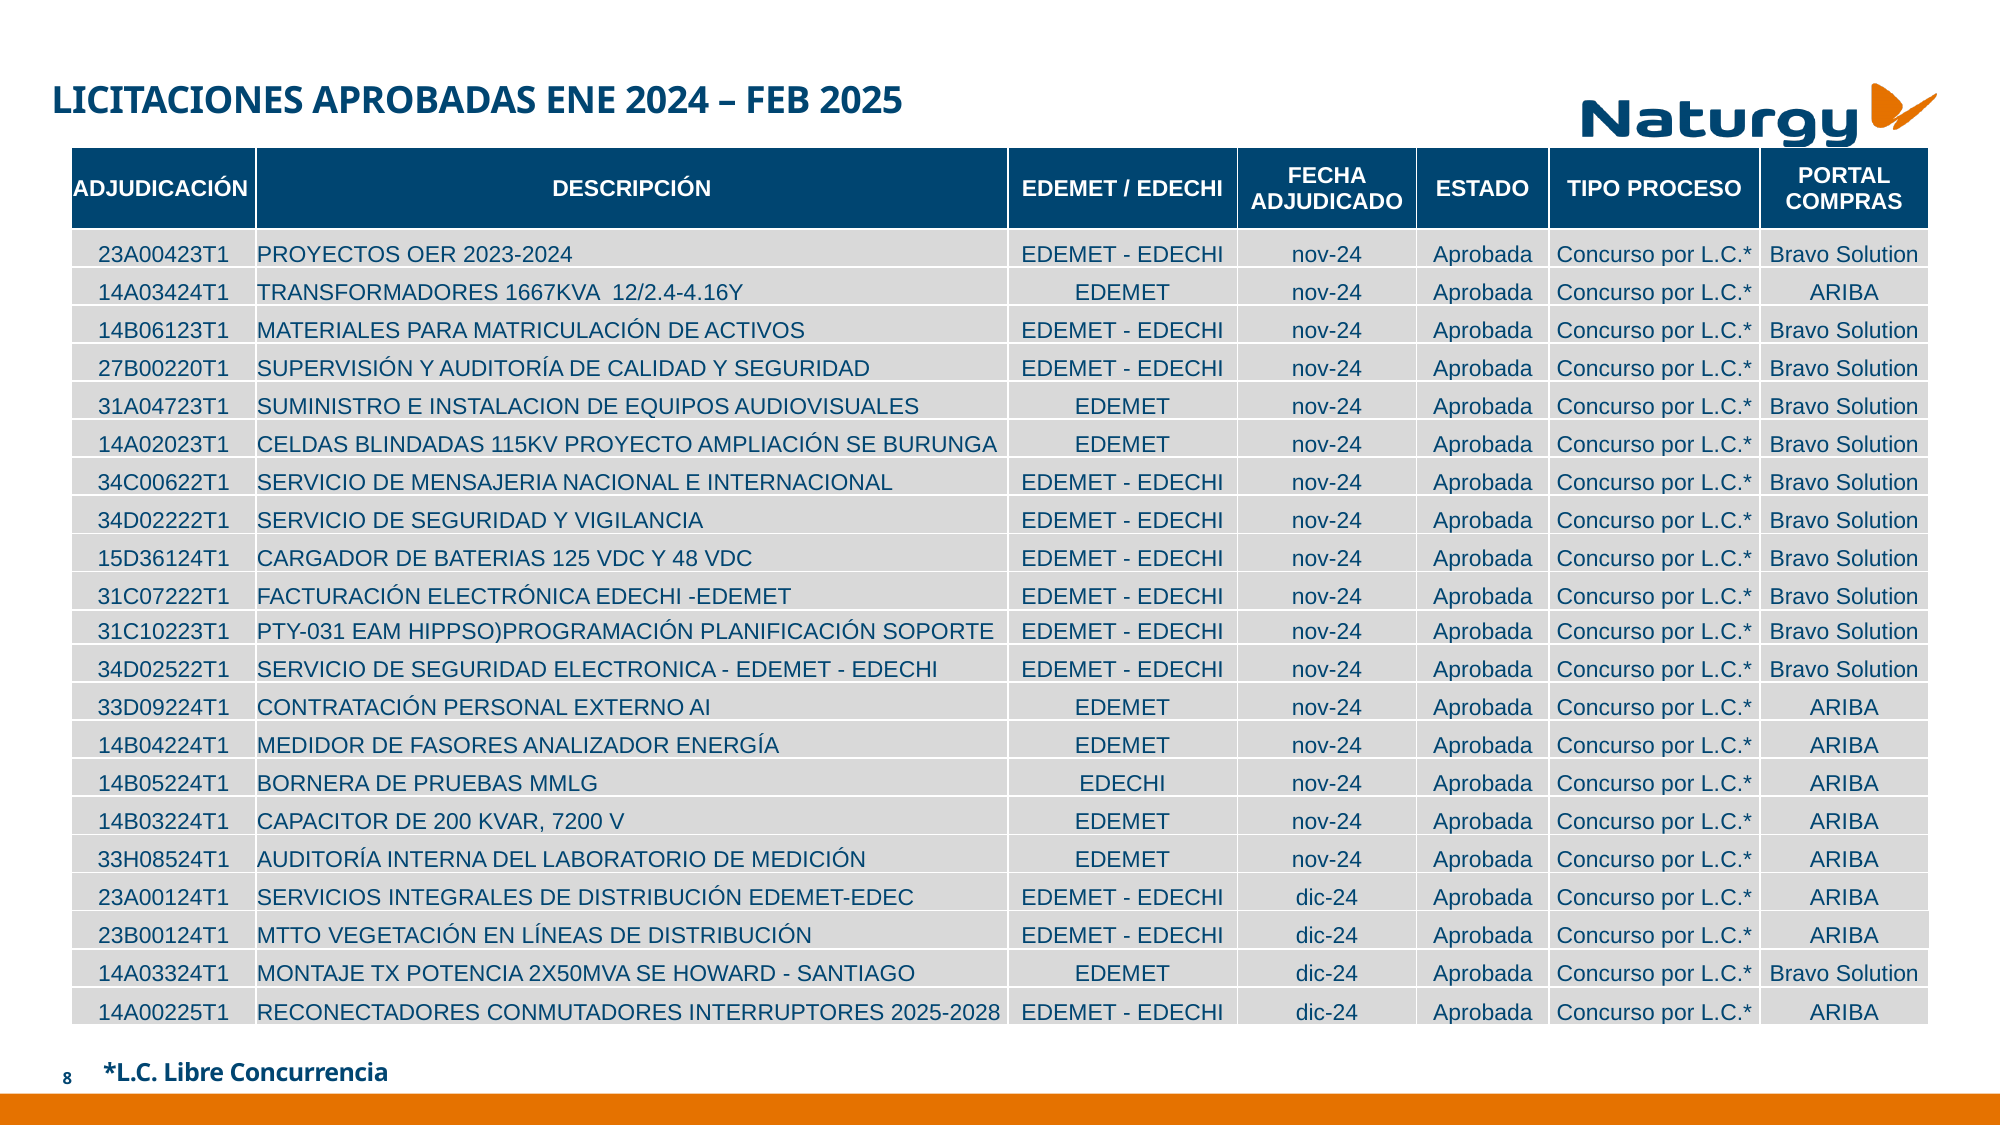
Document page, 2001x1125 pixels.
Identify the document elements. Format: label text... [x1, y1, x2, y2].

table_cell Concurso por L.C.* [1550, 988, 1759, 1024]
table_cell CELDAS BLINDADAS 115KV PROYECTO AMPLIACIÓN SE BURUNGA [257, 420, 1007, 456]
table_cell Aprobada [1417, 611, 1548, 643]
table_cell 31C07222T1 [72, 572, 255, 609]
table_cell ARIBA [1761, 759, 1928, 795]
table_cell EDEMET - EDECHI [1009, 988, 1237, 1024]
table_cell EDEMET - EDECHI [1009, 611, 1237, 643]
table_cell Bravo Solution [1761, 534, 1928, 571]
table_cell 23A00423T1 [72, 230, 255, 266]
table_cell PTY-031 EAM HIPPSO)PROGRAMACIÓN PLANIFICACIÓN SOPORTE [257, 611, 1007, 643]
table_cell Concurso por L.C.* [1550, 306, 1759, 342]
table_cell ARIBA [1761, 683, 1928, 719]
table_cell Aprobada [1417, 988, 1548, 1024]
table_cell dic-24 [1238, 911, 1416, 948]
table_cell 14A00225T1 [72, 988, 255, 1024]
table_cell Bravo Solution [1761, 458, 1928, 494]
table_cell Bravo Solution [1761, 950, 1928, 986]
table_cell Bravo Solution [1761, 420, 1928, 456]
text_box LICITACIONES APROBADAS ENE 2024 – FEB 2025 [36, 52, 1570, 150]
table_cell SERVICIO DE MENSAJERIA NACIONAL E INTERNACIONAL [257, 458, 1007, 494]
table_cell SERVICIO DE SEGURIDAD Y VIGILANCIA [257, 496, 1007, 533]
table_cell TRANSFORMADORES 1667KVA 12/2.4-4.16Y [257, 268, 1007, 304]
table_cell nov-24 [1238, 382, 1416, 418]
table_cell EDEMET - EDECHI [1009, 496, 1237, 533]
table_cell BORNERA DE PRUEBAS MMLG [257, 759, 1007, 795]
table_cell ARIBA [1761, 988, 1928, 1024]
table_cell nov-24 [1238, 534, 1416, 571]
table_cell nov-24 [1238, 645, 1416, 681]
table_cell Concurso por L.C.* [1550, 496, 1759, 533]
table_header TIPO PROCESO [1550, 148, 1759, 228]
table_cell Concurso por L.C.* [1550, 683, 1759, 719]
table_cell Aprobada [1417, 683, 1548, 719]
table_cell Concurso por L.C.* [1550, 268, 1759, 304]
table_cell 14A03424T1 [72, 268, 255, 304]
table_cell Concurso por L.C.* [1550, 344, 1759, 380]
table_cell ARIBA [1761, 797, 1928, 834]
table_cell Aprobada [1417, 496, 1548, 533]
table_cell 31C10223T1 [72, 611, 255, 643]
table_cell dic-24 [1238, 988, 1416, 1024]
table_cell Aprobada [1417, 950, 1548, 986]
table_cell EDEMET - EDECHI [1009, 230, 1237, 266]
table_cell Concurso por L.C.* [1550, 950, 1759, 986]
table_cell nov-24 [1238, 420, 1416, 456]
table_cell nov-24 [1238, 268, 1416, 304]
table_cell Aprobada [1417, 268, 1548, 304]
table_cell ARIBA [1761, 721, 1928, 757]
table_cell 34D02222T1 [72, 496, 255, 533]
table_cell EDEMET - EDECHI [1009, 572, 1237, 609]
table_cell Aprobada [1417, 534, 1548, 571]
table_cell 33D09224T1 [72, 683, 255, 719]
table_cell ARIBA [1761, 911, 1929, 948]
table_cell ARIBA [1761, 873, 1928, 910]
table_cell nov-24 [1238, 306, 1416, 342]
table_cell 27B00220T1 [72, 344, 255, 380]
table_cell CAPACITOR DE 200 KVAR, 7200 V [257, 797, 1007, 834]
text_box [0, 1093, 2000, 1125]
table_cell Concurso por L.C.* [1550, 572, 1759, 609]
table_cell 14B06123T1 [72, 306, 255, 342]
table_header FECHA ADJUDICADO [1238, 148, 1416, 228]
table_cell 14A03324T1 [72, 950, 255, 986]
table_cell AUDITORÍA INTERNA DEL LABORATORIO DE MEDICIÓN [257, 835, 1007, 872]
table_cell EDEMET - EDECHI [1009, 458, 1237, 494]
table_cell Bravo Solution [1761, 306, 1928, 342]
table_cell EDEMET [1009, 950, 1237, 986]
table_cell nov-24 [1238, 683, 1416, 719]
table_cell nov-24 [1238, 759, 1416, 795]
table_cell Aprobada [1417, 306, 1548, 342]
table_cell EDEMET [1009, 683, 1237, 719]
table_cell 23A00124T1 [72, 873, 255, 910]
table_cell Concurso por L.C.* [1550, 797, 1759, 834]
table_cell Aprobada [1417, 645, 1548, 681]
table_cell Bravo Solution [1761, 382, 1928, 418]
table_cell nov-24 [1238, 344, 1416, 380]
table_header ESTADO [1417, 148, 1548, 228]
table_header DESCRIPCIÓN [257, 148, 1007, 228]
table_cell Concurso por L.C.* [1550, 911, 1759, 948]
table_cell Concurso por L.C.* [1550, 458, 1759, 494]
table_cell Concurso por L.C.* [1550, 611, 1759, 643]
table_cell EDEMET - EDECHI [1009, 306, 1237, 342]
table_cell 23B00124T1 [72, 911, 255, 948]
table_cell EDEMET [1009, 721, 1237, 757]
table_cell Aprobada [1417, 420, 1548, 456]
table_cell EDEMET - EDECHI [1009, 344, 1237, 380]
table_cell 31A04723T1 [72, 382, 255, 418]
table_cell SUPERVISIÓN Y AUDITORÍA DE CALIDAD Y SEGURIDAD [257, 344, 1007, 380]
table_cell FACTURACIÓN ELECTRÓNICA EDECHI -EDEMET [257, 572, 1007, 609]
table_cell Concurso por L.C.* [1550, 645, 1759, 681]
table_cell Aprobada [1417, 873, 1548, 910]
table_cell Bravo Solution [1761, 611, 1928, 643]
table_cell Aprobada [1417, 230, 1548, 266]
table_cell Aprobada [1417, 721, 1548, 757]
table_cell MTTO VEGETACIÓN EN LÍNEAS DE DISTRIBUCIÓN [257, 911, 1007, 948]
table_cell 15D36124T1 [72, 534, 255, 571]
table_cell Aprobada [1417, 382, 1548, 418]
table_cell Aprobada [1417, 835, 1548, 872]
table_cell nov-24 [1238, 458, 1416, 494]
table_cell Bravo Solution [1761, 344, 1928, 380]
table_cell nov-24 [1238, 721, 1416, 757]
table_cell nov-24 [1238, 496, 1416, 533]
table_cell dic-24 [1238, 873, 1416, 910]
table_cell Bravo Solution [1761, 645, 1928, 681]
table_cell MEDIDOR DE FASORES ANALIZADOR ENERGÍA [257, 721, 1007, 757]
table_cell EDEMET [1009, 268, 1237, 304]
table_cell Concurso por L.C.* [1550, 873, 1759, 910]
table_cell dic-24 [1238, 950, 1416, 986]
table_cell MATERIALES PARA MATRICULACIÓN DE ACTIVOS [257, 306, 1007, 342]
table_cell 14A02023T1 [72, 420, 255, 456]
table_cell 14B05224T1 [72, 759, 255, 795]
table_cell EDECHI [1009, 759, 1237, 795]
table_cell MONTAJE TX POTENCIA 2X50MVA SE HOWARD - SANTIAGO [257, 950, 1007, 986]
table_header PORTAL COMPRAS [1761, 148, 1928, 228]
table_cell nov-24 [1238, 230, 1416, 266]
table_cell EDEMET [1009, 835, 1237, 872]
table_cell Aprobada [1417, 458, 1548, 494]
picture [1582, 83, 1937, 197]
table_cell CARGADOR DE BATERIAS 125 VDC Y 48 VDC [257, 534, 1007, 571]
table_cell 34C00622T1 [72, 458, 255, 494]
table_header ADJUDICACIÓN [72, 148, 255, 228]
table_cell Concurso por L.C.* [1550, 759, 1759, 795]
table_cell PROYECTOS OER 2023-2024 [257, 230, 1007, 266]
table_cell Concurso por L.C.* [1550, 420, 1759, 456]
table_cell nov-24 [1238, 572, 1416, 609]
table_cell EDEMET - EDECHI [1009, 534, 1237, 571]
table_cell ARIBA [1761, 268, 1928, 304]
table_cell nov-24 [1238, 611, 1416, 643]
table_cell Concurso por L.C.* [1550, 382, 1759, 418]
table_header EDEMET / EDECHI [1009, 148, 1237, 228]
table_cell EDEMET - EDECHI [1009, 911, 1237, 948]
table_cell Bravo Solution [1761, 496, 1928, 533]
table_cell 33H08524T1 [72, 835, 255, 872]
table_cell Aprobada [1417, 797, 1548, 834]
text_box *L.C. Libre Concurrencia [88, 1048, 408, 1098]
table_cell Bravo Solution [1761, 230, 1928, 266]
table_cell EDEMET [1009, 382, 1237, 418]
table_cell Concurso por L.C.* [1550, 230, 1759, 266]
table_cell EDEMET [1009, 420, 1237, 456]
table_cell EDEMET [1009, 797, 1237, 834]
table_cell SERVICIO DE SEGURIDAD ELECTRONICA - EDEMET - EDECHI [257, 645, 1007, 681]
table_cell Aprobada [1417, 911, 1548, 948]
table_cell EDEMET - EDECHI [1009, 873, 1237, 910]
table_cell Bravo Solution [1761, 572, 1928, 609]
table_cell Aprobada [1417, 759, 1548, 795]
table_cell SUMINISTRO E INSTALACION DE EQUIPOS AUDIOVISUALES [257, 382, 1007, 418]
table_cell Concurso por L.C.* [1550, 534, 1759, 571]
table_cell 34D02522T1 [72, 645, 255, 681]
table_cell ARIBA [1761, 835, 1928, 872]
table_cell 14B03224T1 [72, 797, 255, 834]
table_cell Aprobada [1417, 344, 1548, 380]
table_cell SERVICIOS INTEGRALES DE DISTRIBUCIÓN EDEMET-EDEC [257, 873, 1007, 910]
table_cell EDEMET - EDECHI [1009, 645, 1237, 681]
table_cell Aprobada [1417, 572, 1548, 609]
table_cell Concurso por L.C.* [1550, 835, 1759, 872]
table_cell CONTRATACIÓN PERSONAL EXTERNO AI [257, 683, 1007, 719]
table_cell nov-24 [1238, 835, 1416, 872]
table_cell RECONECTADORES CONMUTADORES INTERRUPTORES 2025-2028 [257, 988, 1007, 1024]
table_cell Concurso por L.C.* [1550, 721, 1759, 757]
table_cell 14B04224T1 [72, 721, 255, 757]
table_cell nov-24 [1238, 797, 1416, 834]
